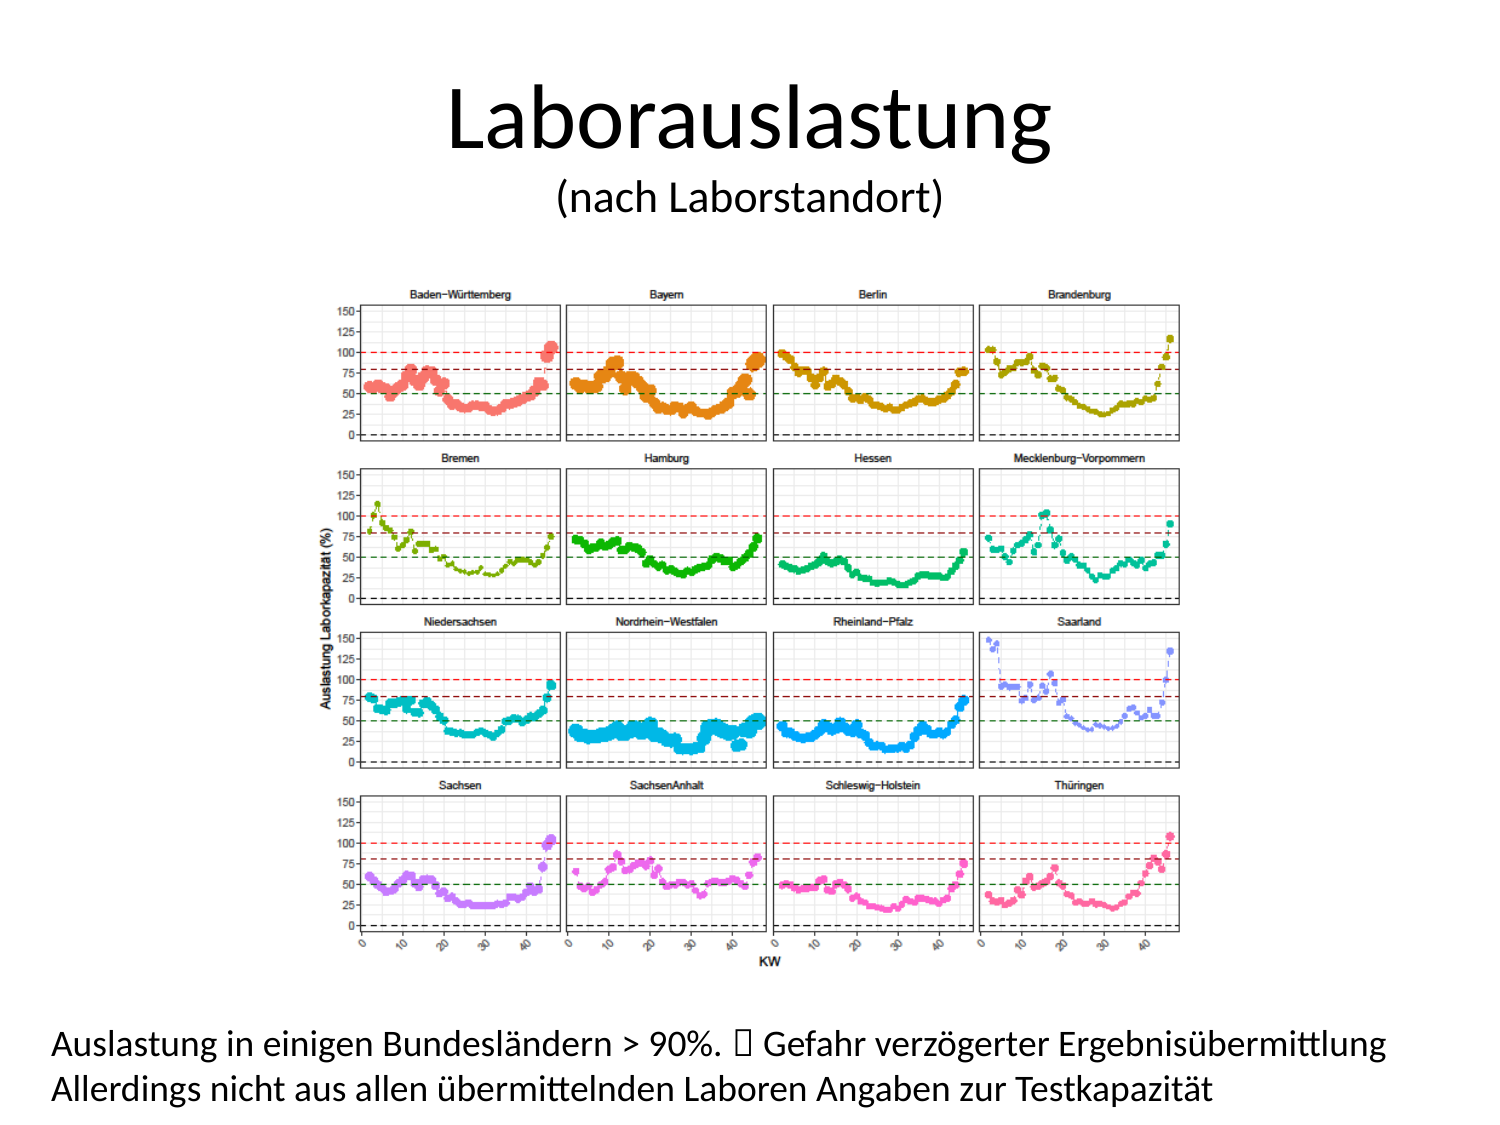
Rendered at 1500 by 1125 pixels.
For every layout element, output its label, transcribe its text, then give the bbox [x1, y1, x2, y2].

text_box Auslastung in einigen Bundesländern > 90%.  Gefahr verzögerter Ergebnisübermittlung Allerdings nicht aus allen übermittelnden Laboren Angaben zur Testkapazität [36, 1011, 1464, 1117]
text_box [314, 278, 1186, 977]
title Laborauslastung (nach Laborstandort) [75, 45, 1425, 233]
